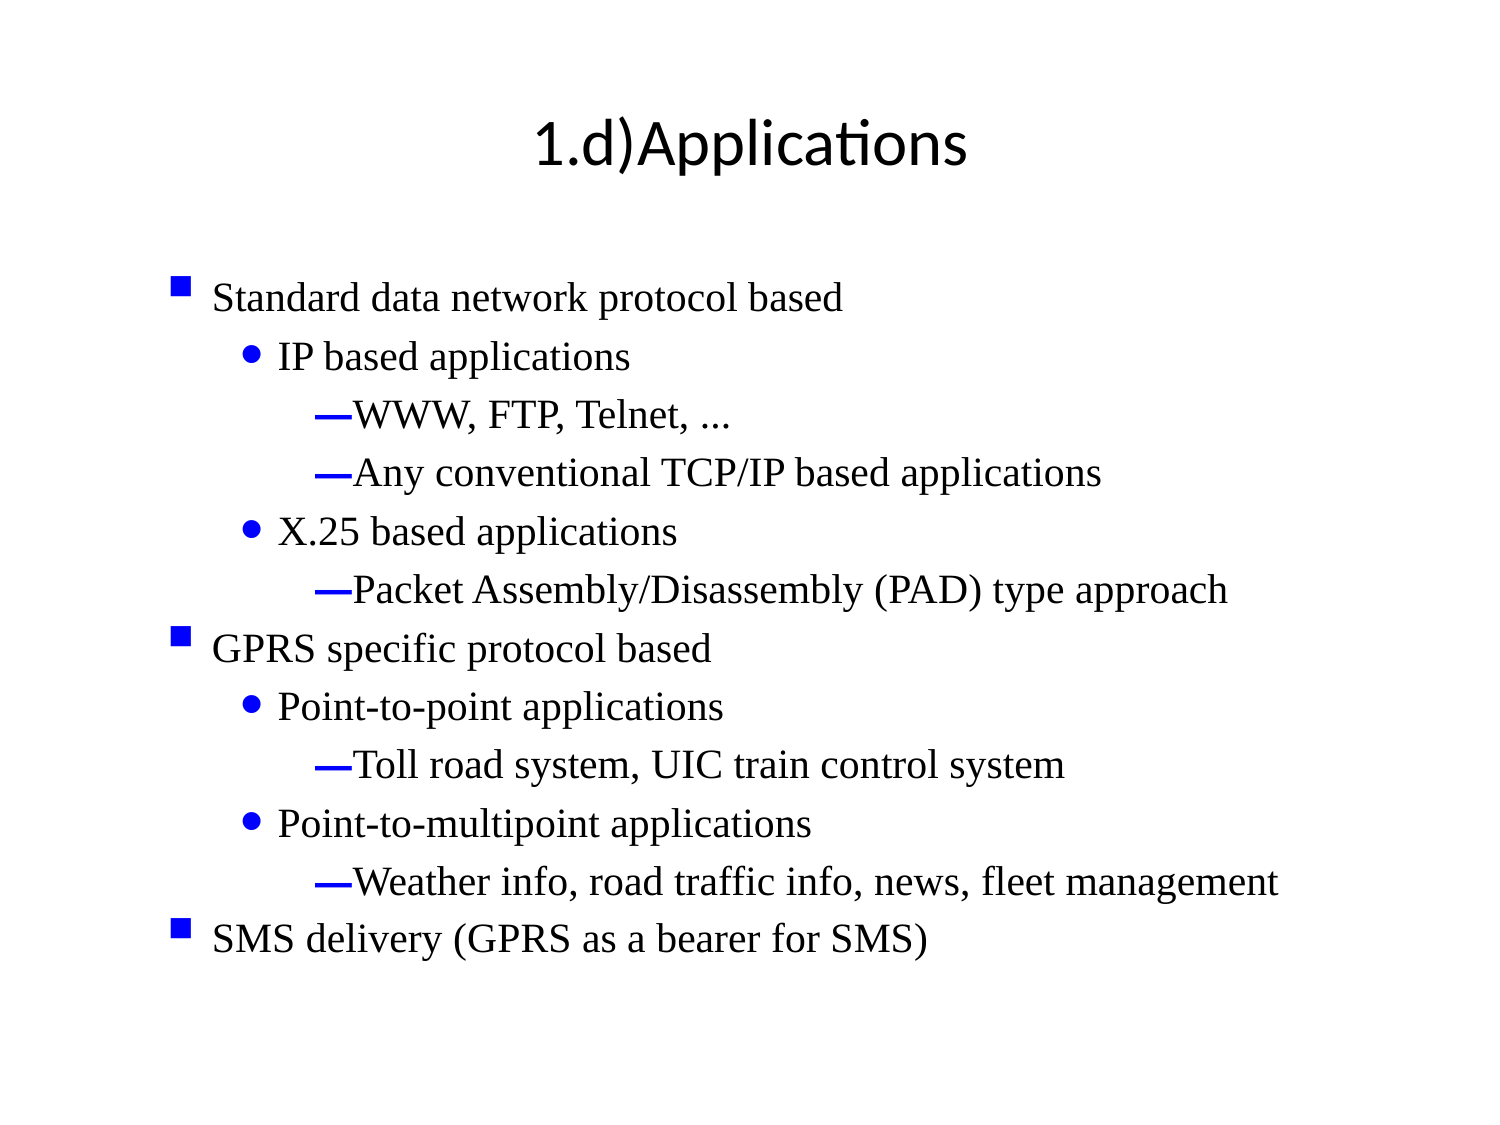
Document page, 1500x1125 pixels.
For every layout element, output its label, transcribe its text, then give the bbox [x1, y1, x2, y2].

title 1.d)Applications [75, 45, 1425, 233]
list Standard data network protocol based IP based applications WWW, FTP, Telnet, ... Any conventional TCP/IP based applications X.25 based applications Packet Assembly/Disassembly (PAD) type approach GPRS specific protocol based Point-to-point applications Toll road system, UIC train control system Point-to-multipoint applications Weather info, road traffic info, news, fleet management SMS delivery (GPRS as a bearer for SMS) [75, 262, 1425, 1005]
